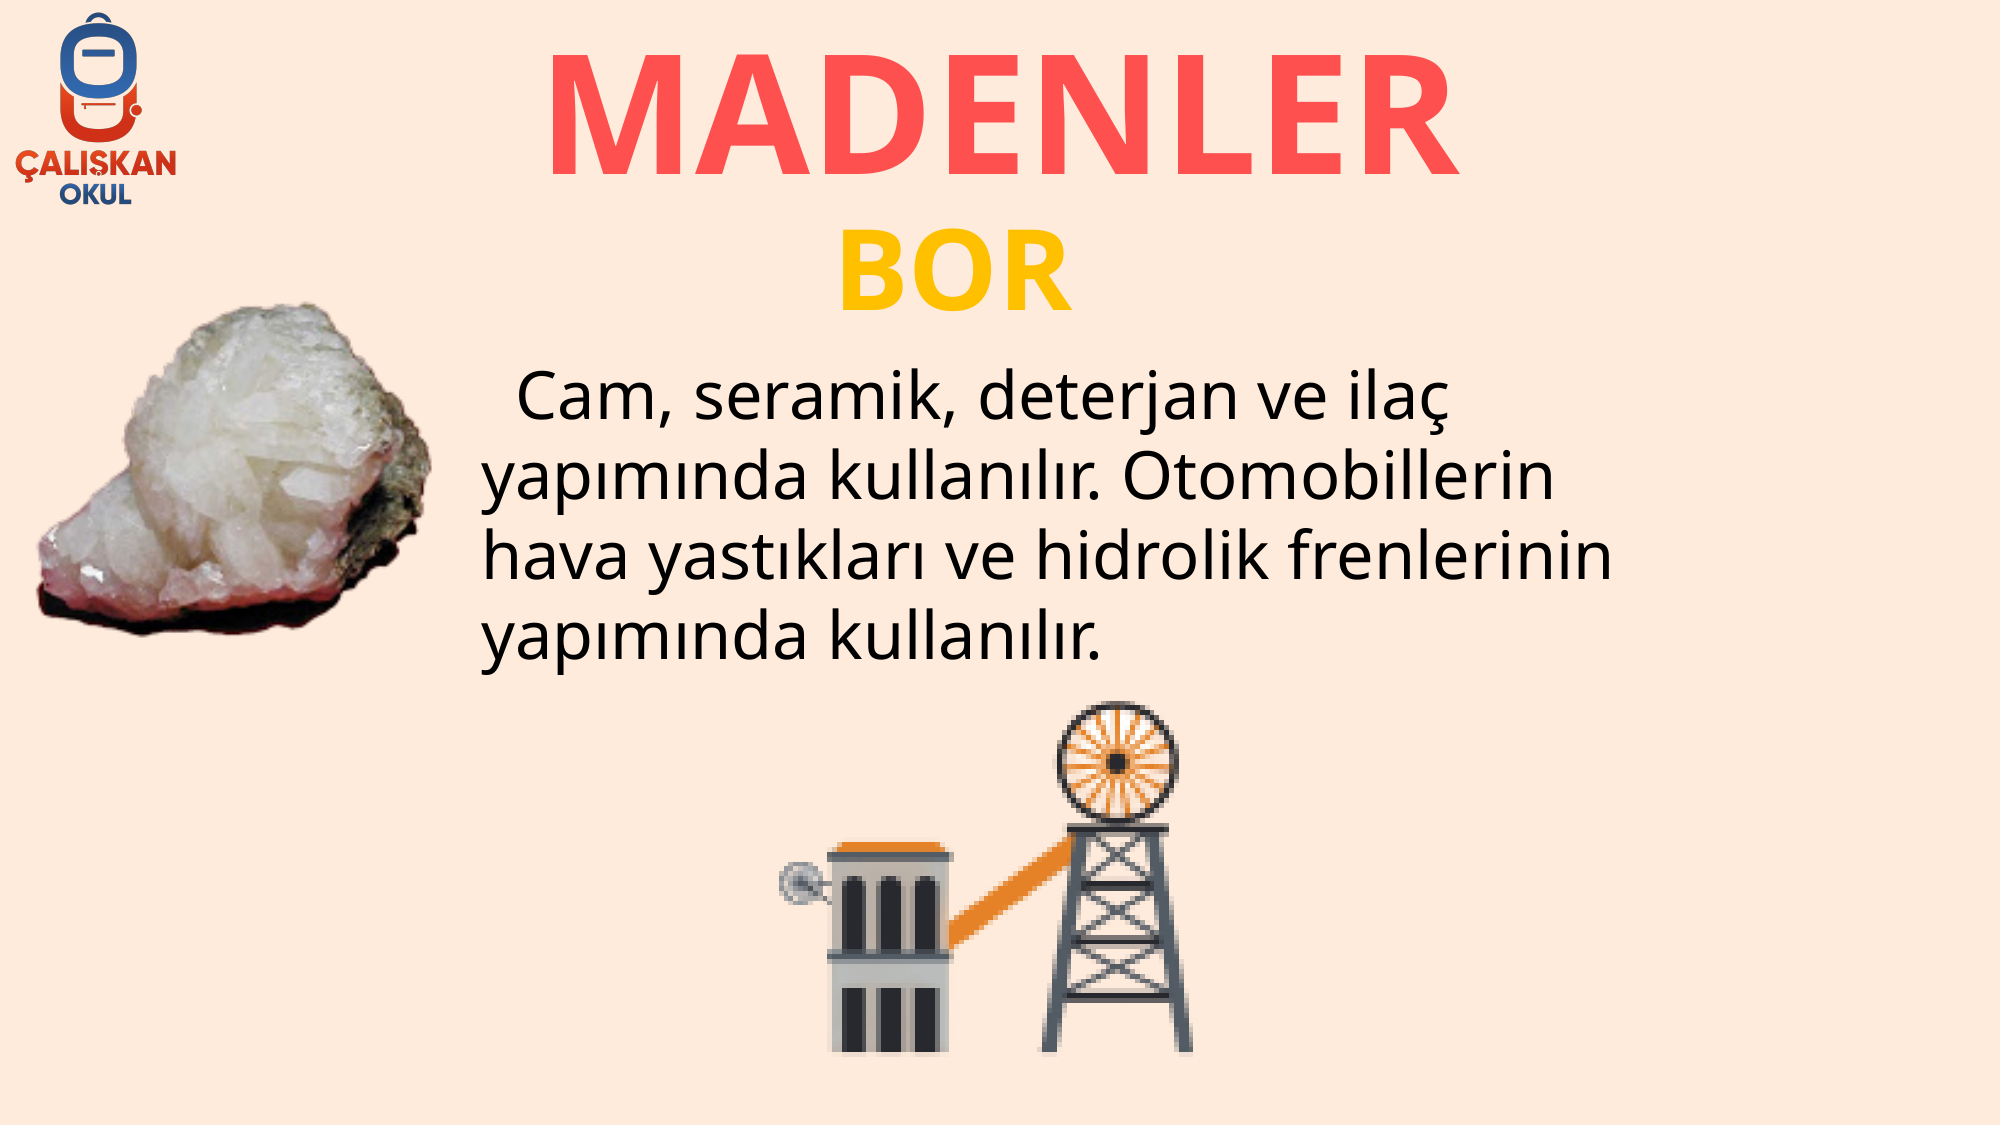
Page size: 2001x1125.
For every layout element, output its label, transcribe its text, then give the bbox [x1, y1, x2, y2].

text_box MADENLER [523, 0, 1477, 215]
text_box BOR [818, 190, 1088, 341]
picture [772, 687, 1252, 1090]
picture [0, 0, 440, 646]
text_box Cam, seramik, deterjan ve ilaç yapımında kullanılır. Otomobillerin hava yastıkları ve hidrolik frenlerinin yapımında kullanılır. [466, 345, 1868, 681]
